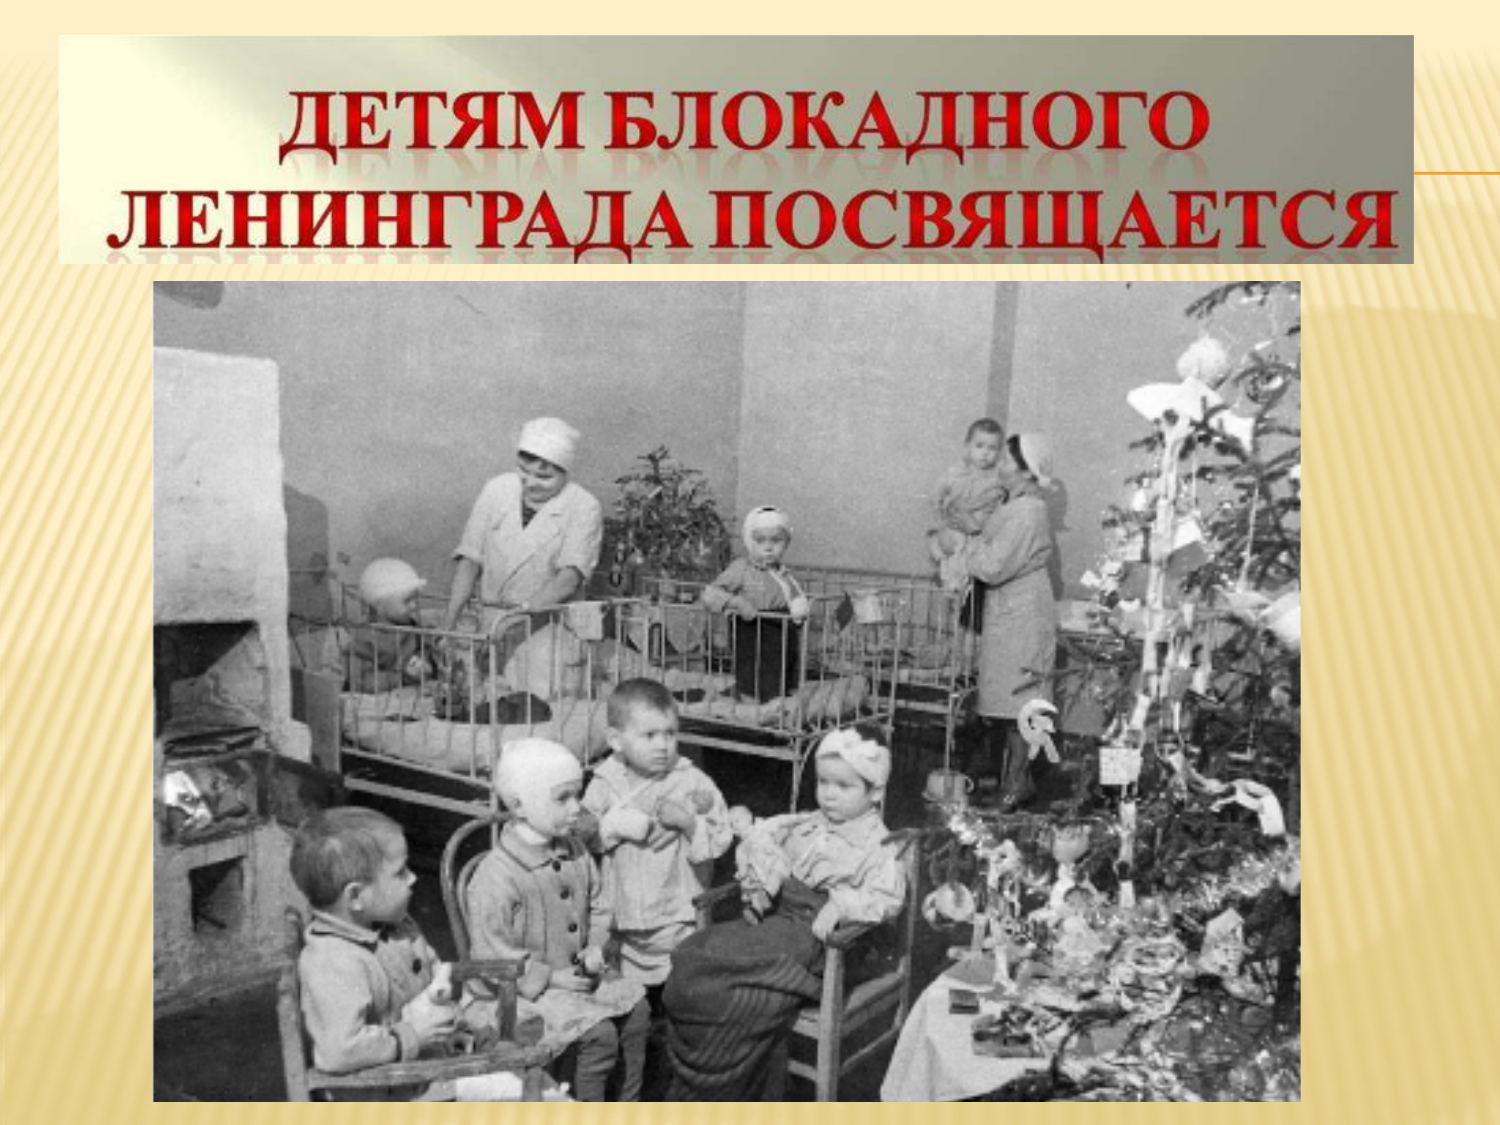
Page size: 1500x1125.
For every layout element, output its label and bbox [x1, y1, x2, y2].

picture [58, 34, 1415, 264]
picture [152, 280, 1302, 1102]
